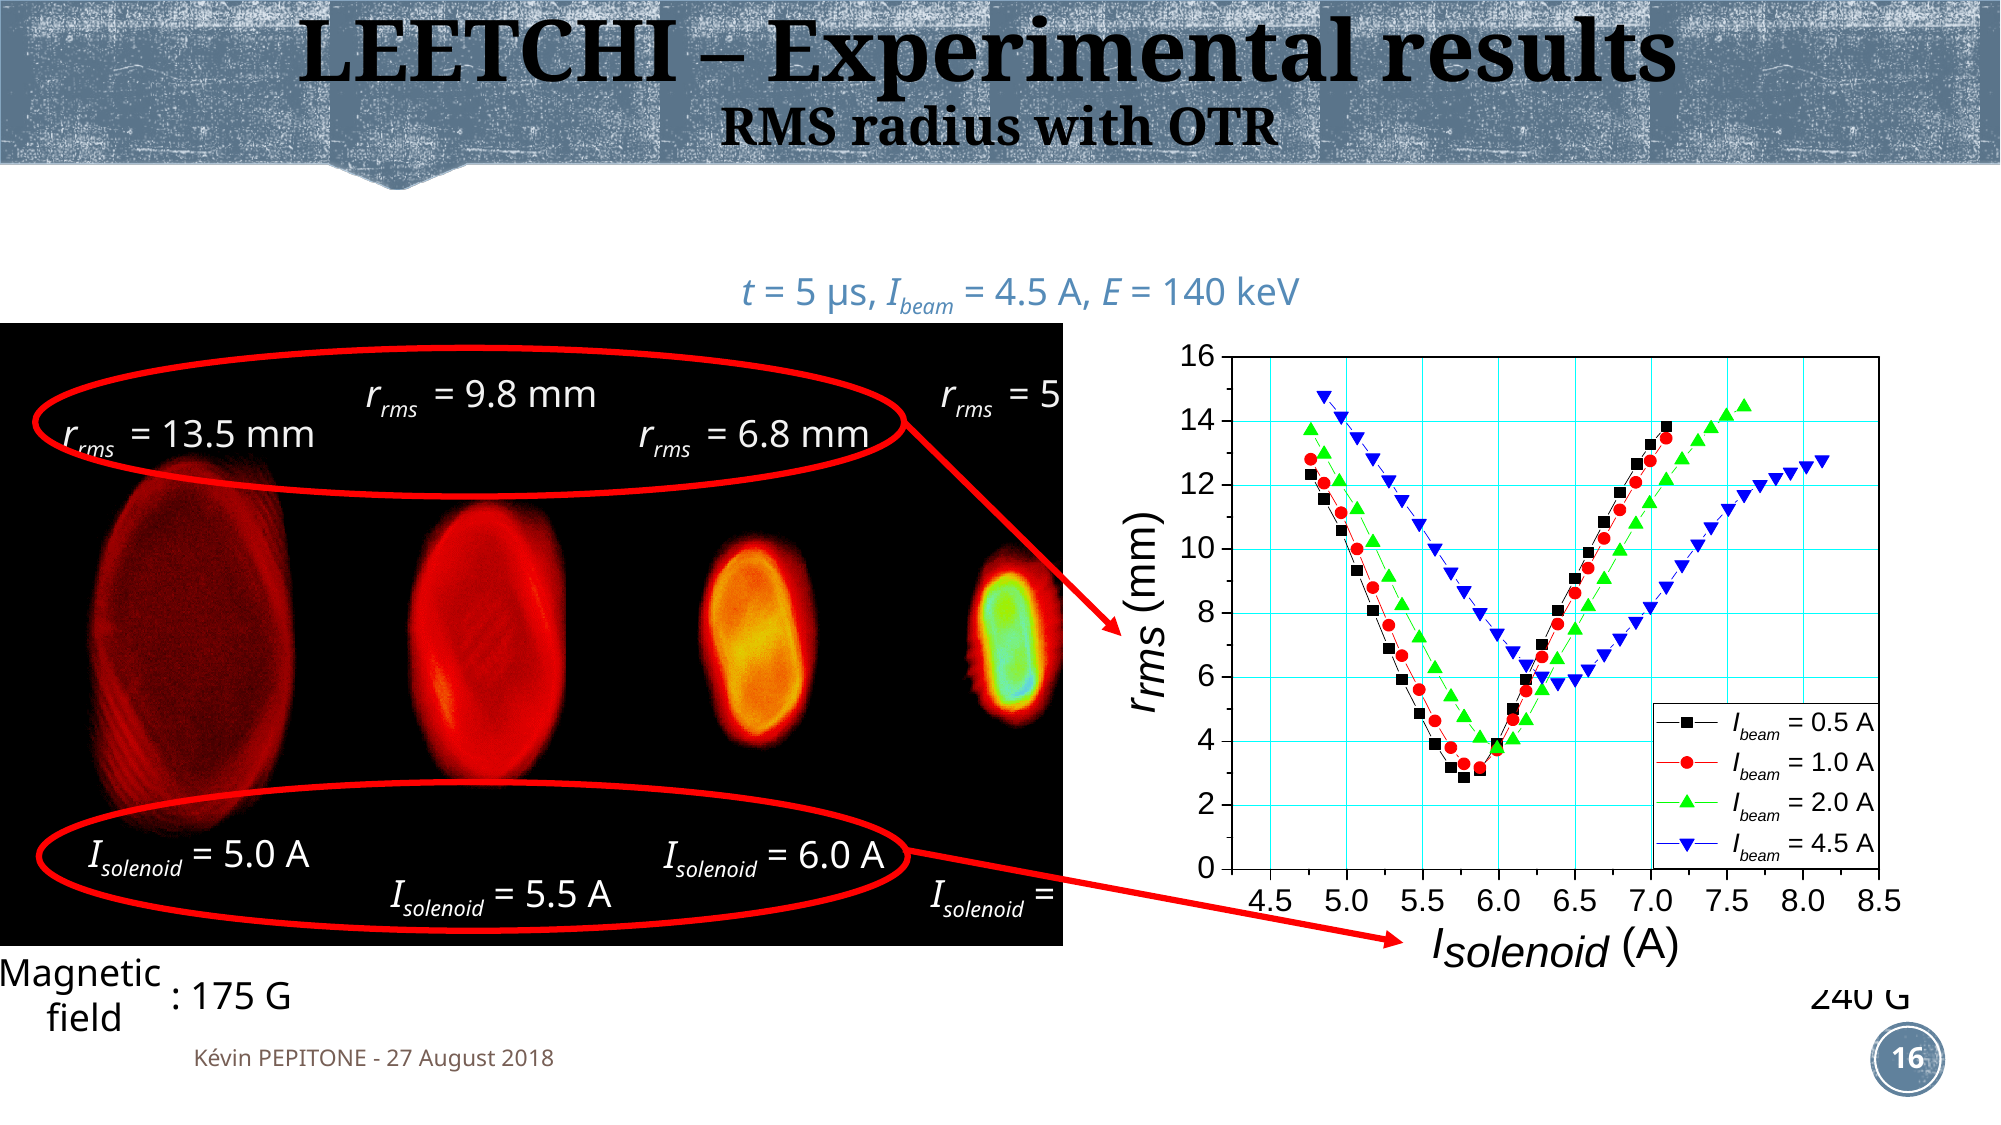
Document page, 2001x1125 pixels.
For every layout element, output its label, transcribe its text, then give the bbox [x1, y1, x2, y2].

slide_number 16 [1855, 1028, 1961, 1089]
text_box : 175 G [156, 964, 307, 1025]
text_box t = 5 µs, Ibeam = 4.5 A, E = 140 keV [726, 260, 1315, 323]
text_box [906, 851, 1402, 942]
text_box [1062, 276, 2000, 987]
text_box Magnetic field [0, 946, 187, 1046]
footer Kévin PEPITONE - 27 August 2018 [178, 1028, 1217, 1089]
text_box 240 G [1794, 991, 1926, 1024]
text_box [0, 331, 1062, 944]
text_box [906, 423, 1120, 635]
title LEETCHI – Experimental results RMS radius with OTR [0, 0, 2000, 165]
